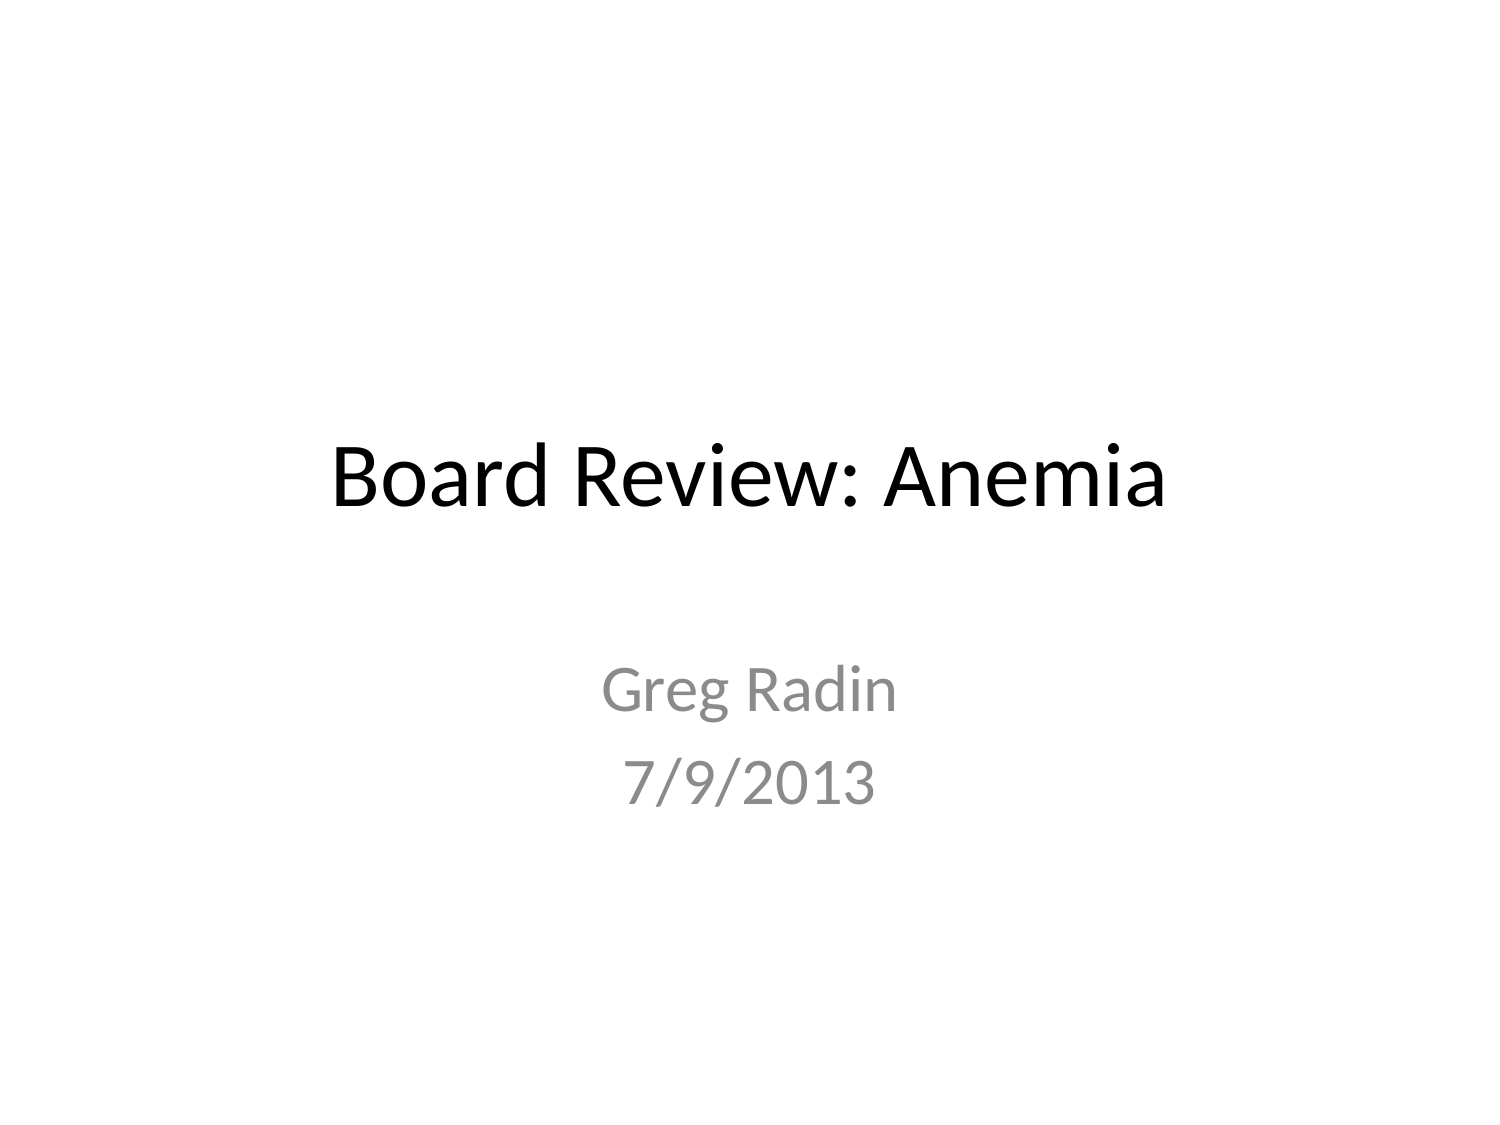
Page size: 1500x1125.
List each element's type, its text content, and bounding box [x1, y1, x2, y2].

subtitle Greg Radin 7/9/2013 [225, 637, 1275, 925]
title Board Review: Anemia [112, 349, 1388, 591]
